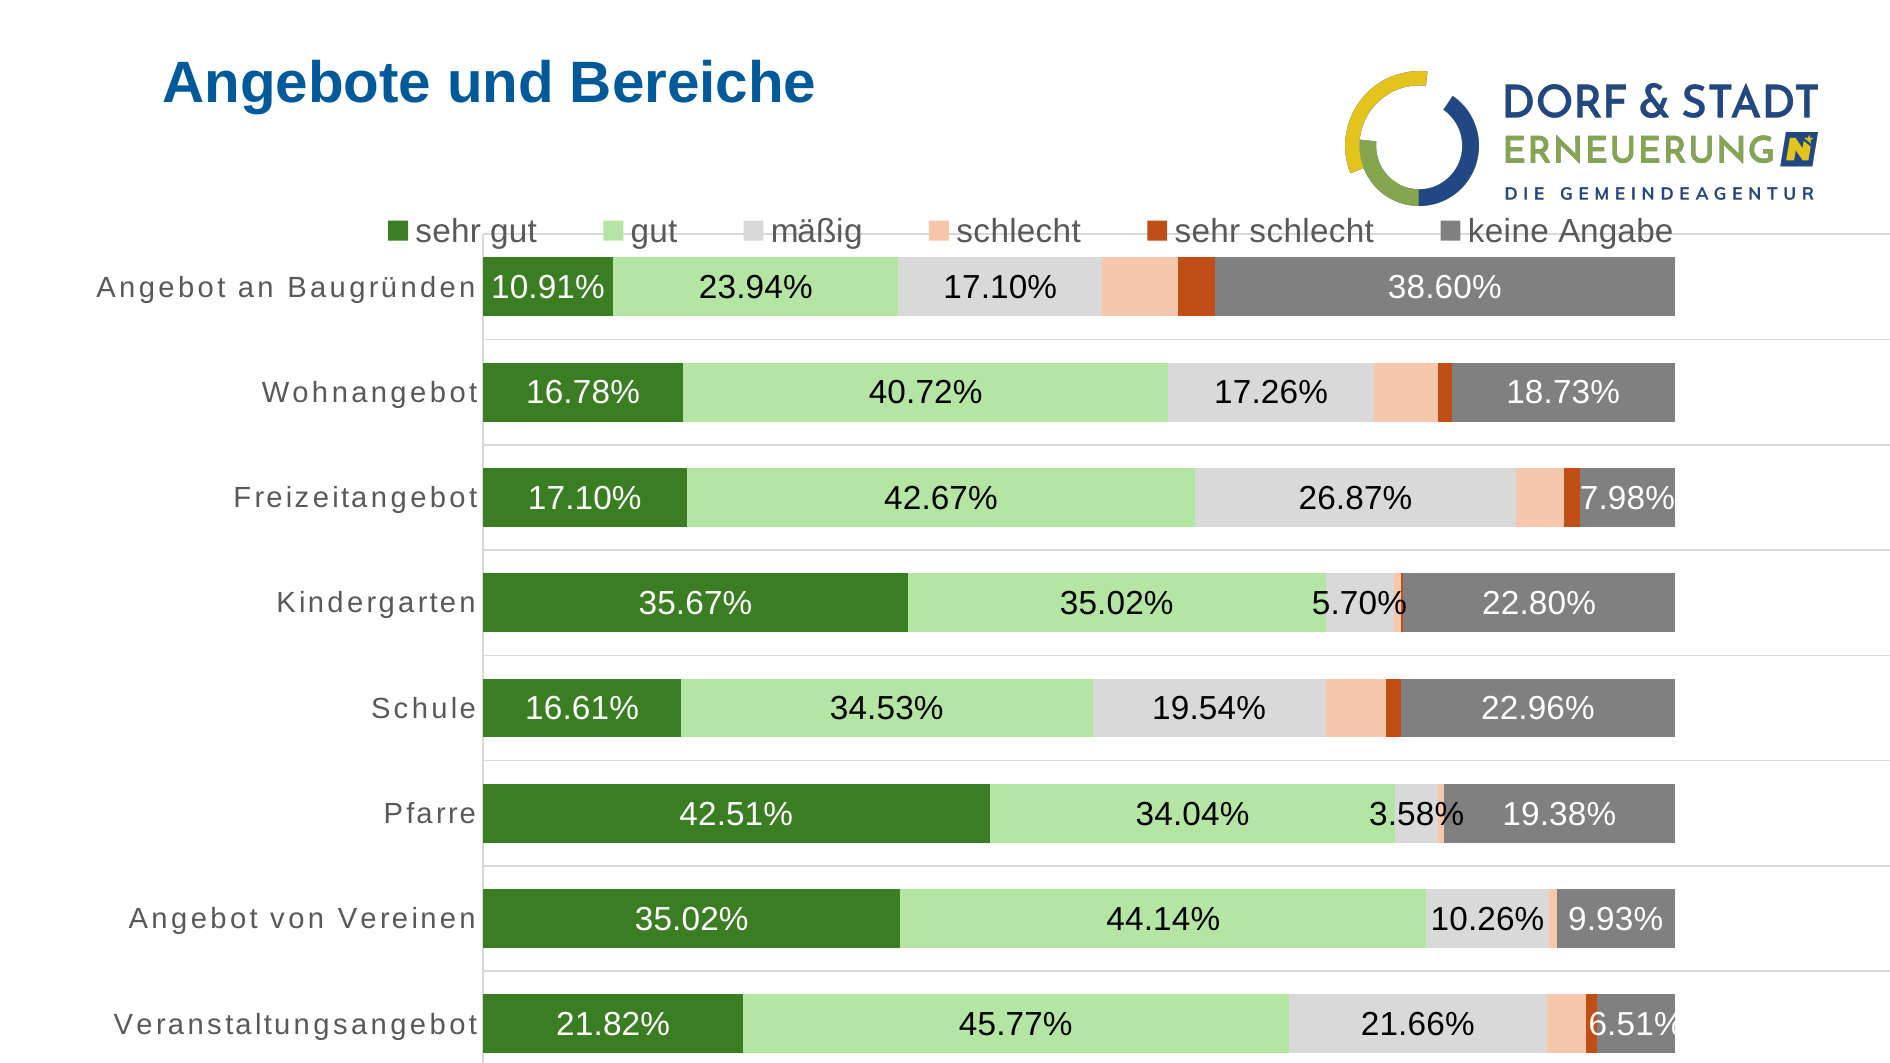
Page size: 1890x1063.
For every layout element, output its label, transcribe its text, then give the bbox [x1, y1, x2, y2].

picture [1345, 71, 1818, 182]
chart [55, 182, 1890, 1063]
title Angebote und Bereiche [162, 34, 1494, 109]
